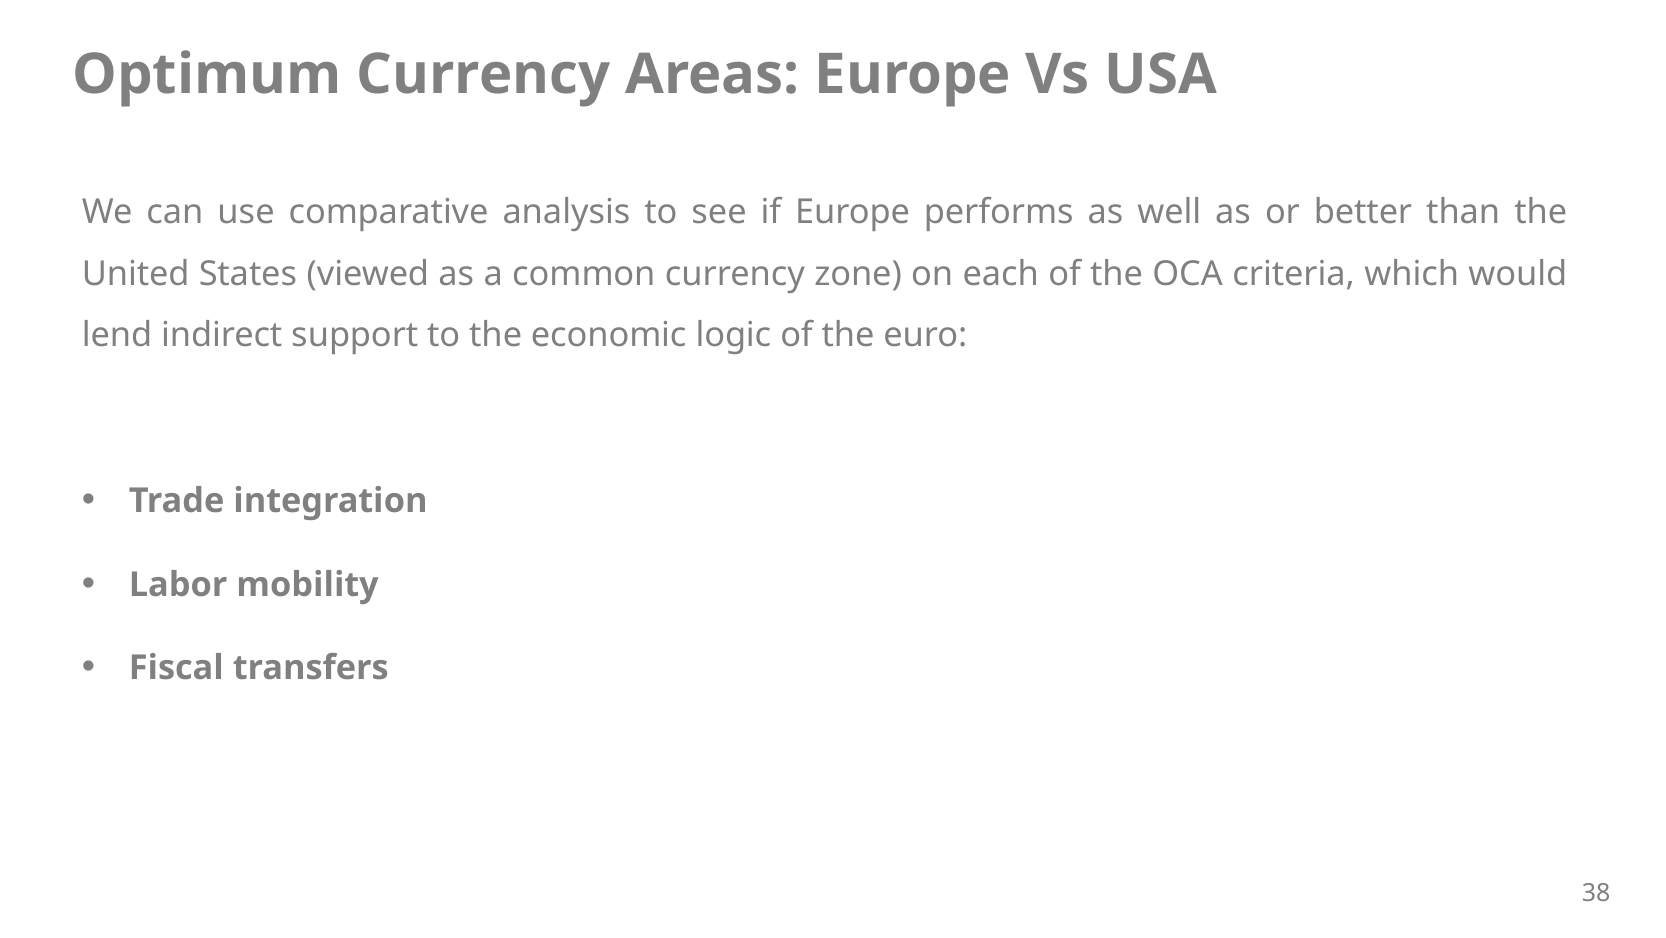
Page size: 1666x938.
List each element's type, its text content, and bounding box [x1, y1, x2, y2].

text_box Optimum Currency Areas: Europe Vs USA [57, 29, 1658, 180]
text_box 38 [1567, 868, 1633, 914]
text_box We can use comparative analysis to see if Europe performs as well as or better than the United States (viewed as a common currency zone) on each of the OCA criteria, which would lend indirect support to the economic logic of the euro: Trade integration Labor mobility Fiscal transfers [67, 160, 1583, 859]
